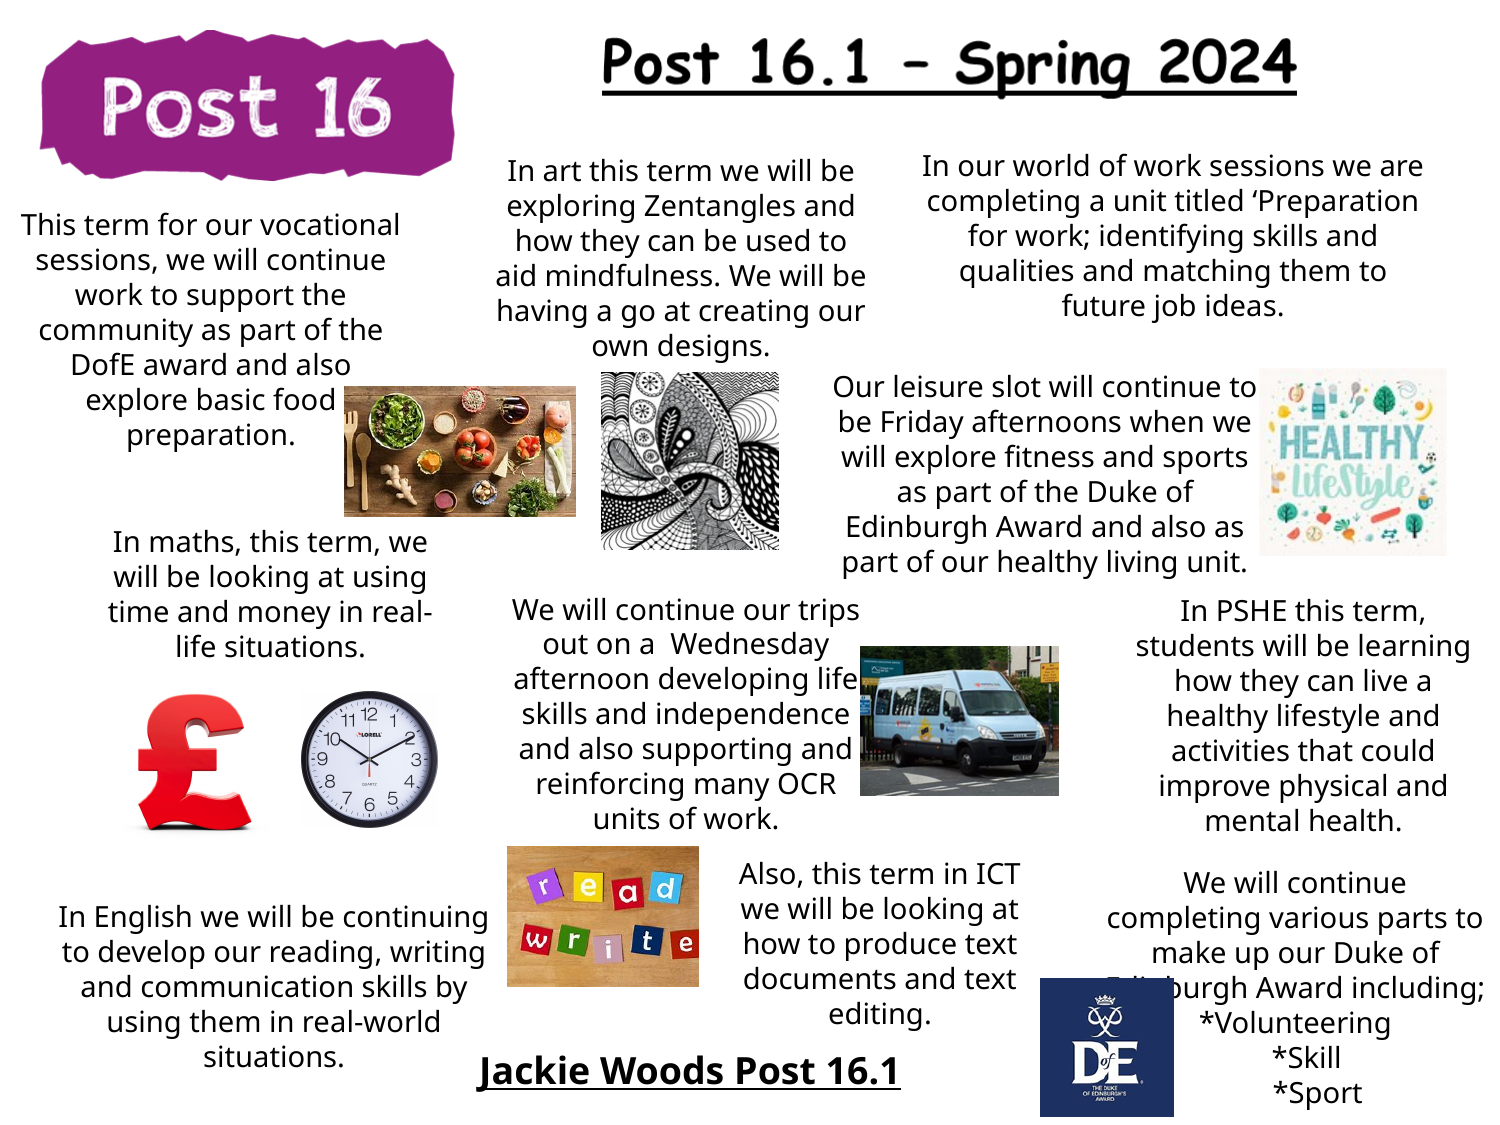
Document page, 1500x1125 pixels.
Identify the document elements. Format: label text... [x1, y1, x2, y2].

picture [601, 372, 780, 550]
text_box In English we will be continuing to develop our reading, writing and communication skills by using them in real-world situations. [32, 891, 517, 1081]
text_box Jackie Woods Post 16.1 [464, 1039, 949, 1100]
picture [29, 30, 465, 182]
picture [507, 845, 699, 988]
text_box In our world of work sessions we are completing a unit titled ‘Preparation for work; identifying skills and qualities and matching them to future job ideas. [899, 139, 1447, 330]
picture [1040, 978, 1174, 1117]
picture [114, 682, 275, 843]
text_box Our leisure slot will continue to be Friday afternoons when we will explore fitness and sports as part of the Duke of Edinburgh Award and also as part of our healthy living unit. [808, 361, 1282, 586]
picture [300, 691, 438, 829]
text_box In maths, this term, we will be looking at using time and money in real- life situations. [76, 516, 465, 671]
picture [344, 386, 576, 517]
picture [1259, 367, 1448, 556]
text_box We will continue our trips out on a Wednesday afternoon developing life skills and independence and also supporting and reinforcing many OCR units of work. [492, 583, 880, 843]
text_box In PSHE this term, students will be learning how they can live a healthy lifestyle and activities that could improve physical and mental health. [1111, 585, 1496, 845]
picture [566, 9, 1332, 134]
picture [859, 646, 1059, 797]
text_box We will continue completing various parts to make up our Duke of Edinburgh Award including; *Volunteering *Skill *Sport [1089, 856, 1500, 1117]
text_box In art this term we will be exploring Zentangles and how they can be used to aid mindfulness. We will be having a go at creating our own designs. [475, 145, 887, 370]
text_box Also, this term in ICT we will be looking at how to produce text documents and text editing. [702, 847, 1058, 1038]
text_box This term for our vocational sessions, we will continue work to support the community as part of the DofE award and also explore basic food preparation. [5, 198, 417, 459]
